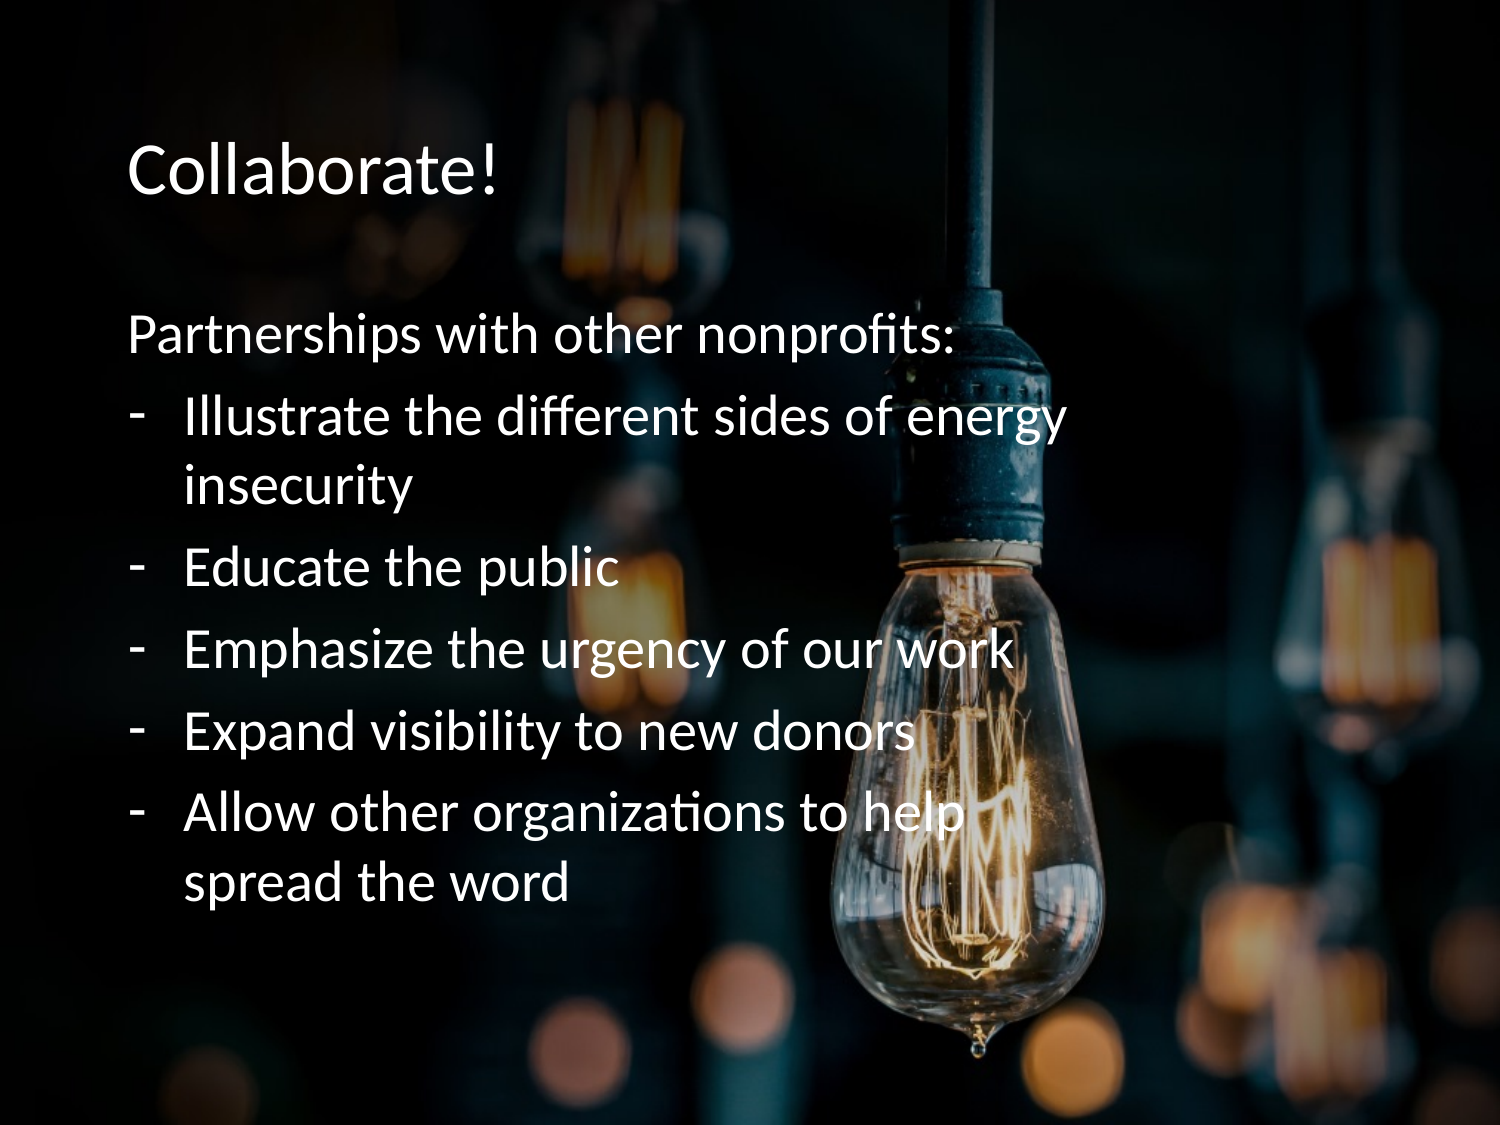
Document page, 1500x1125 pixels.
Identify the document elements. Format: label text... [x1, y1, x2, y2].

list Partnerships with other nonprofits: Illustrate the different sides of energy insecurity Educate the public Emphasize the urgency of our work Expand visibility to new donors Allow other organizations to help spread the word [112, 287, 1100, 600]
text_box Collaborate! [112, 112, 650, 218]
picture [0, 0, 1500, 1125]
